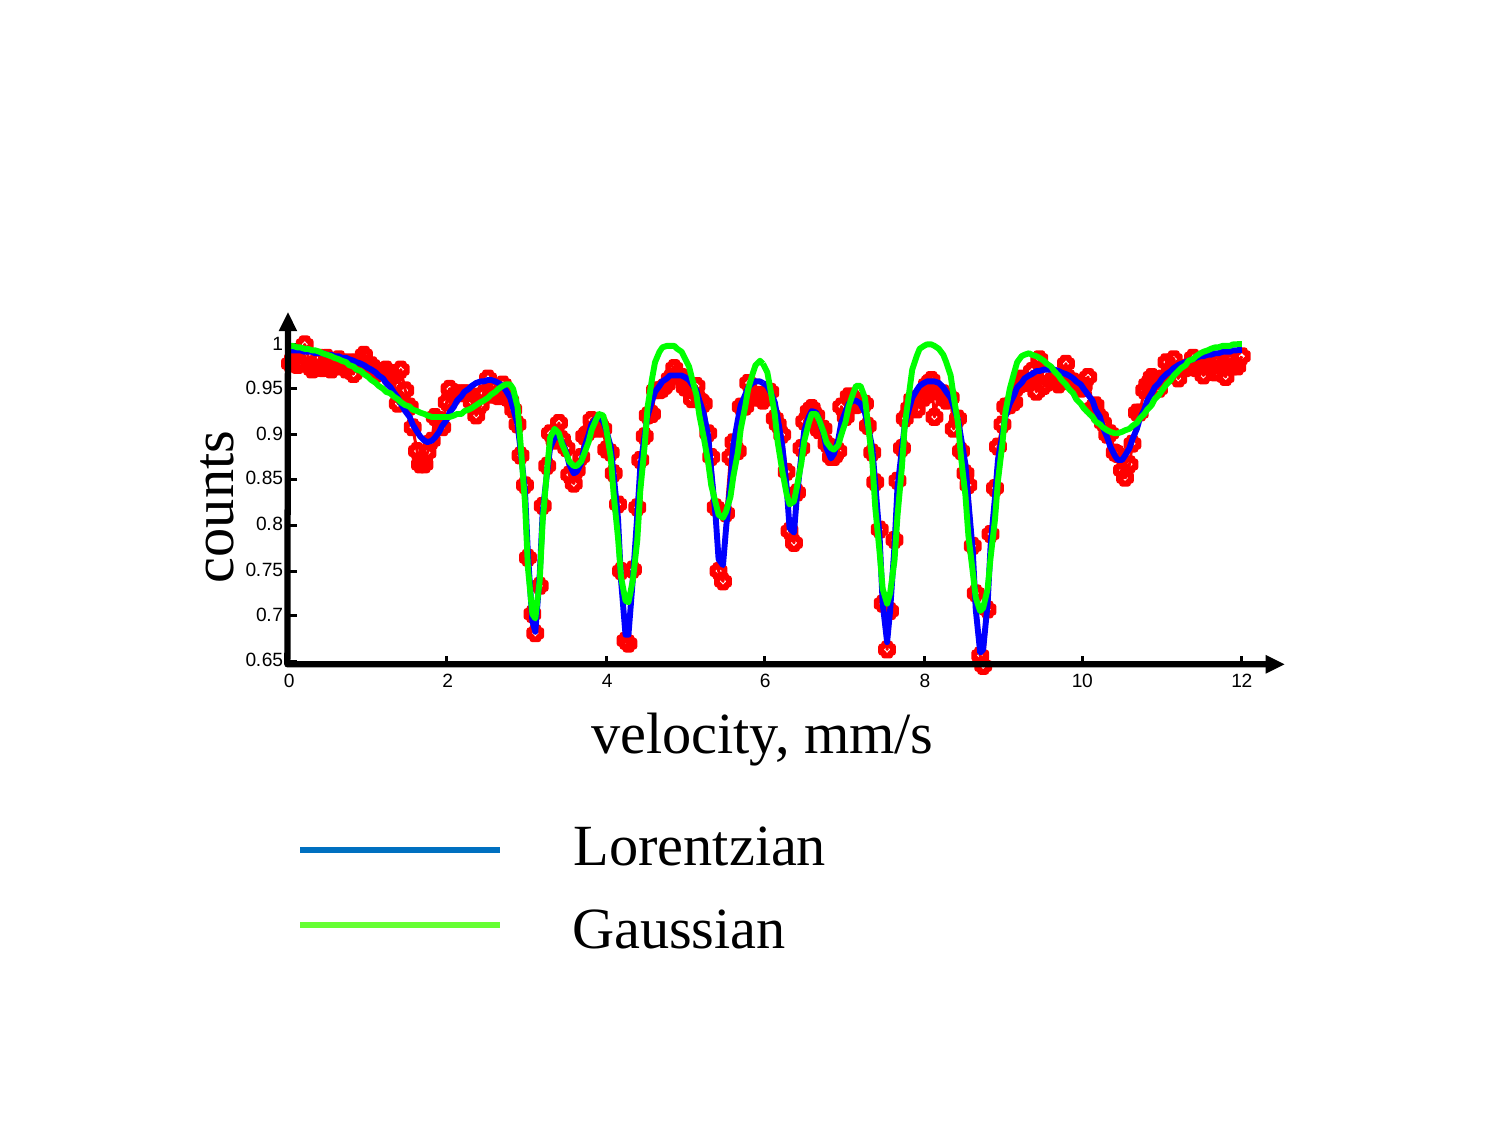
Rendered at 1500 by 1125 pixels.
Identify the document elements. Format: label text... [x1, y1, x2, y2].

text_box velocity, mm/s [237, 688, 1288, 773]
text_box counts [167, 338, 232, 676]
text_box [1271, 658, 1285, 671]
text_box Gaussian [154, 882, 1205, 968]
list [237, 313, 1268, 694]
text_box Lorentzian [174, 800, 1225, 885]
